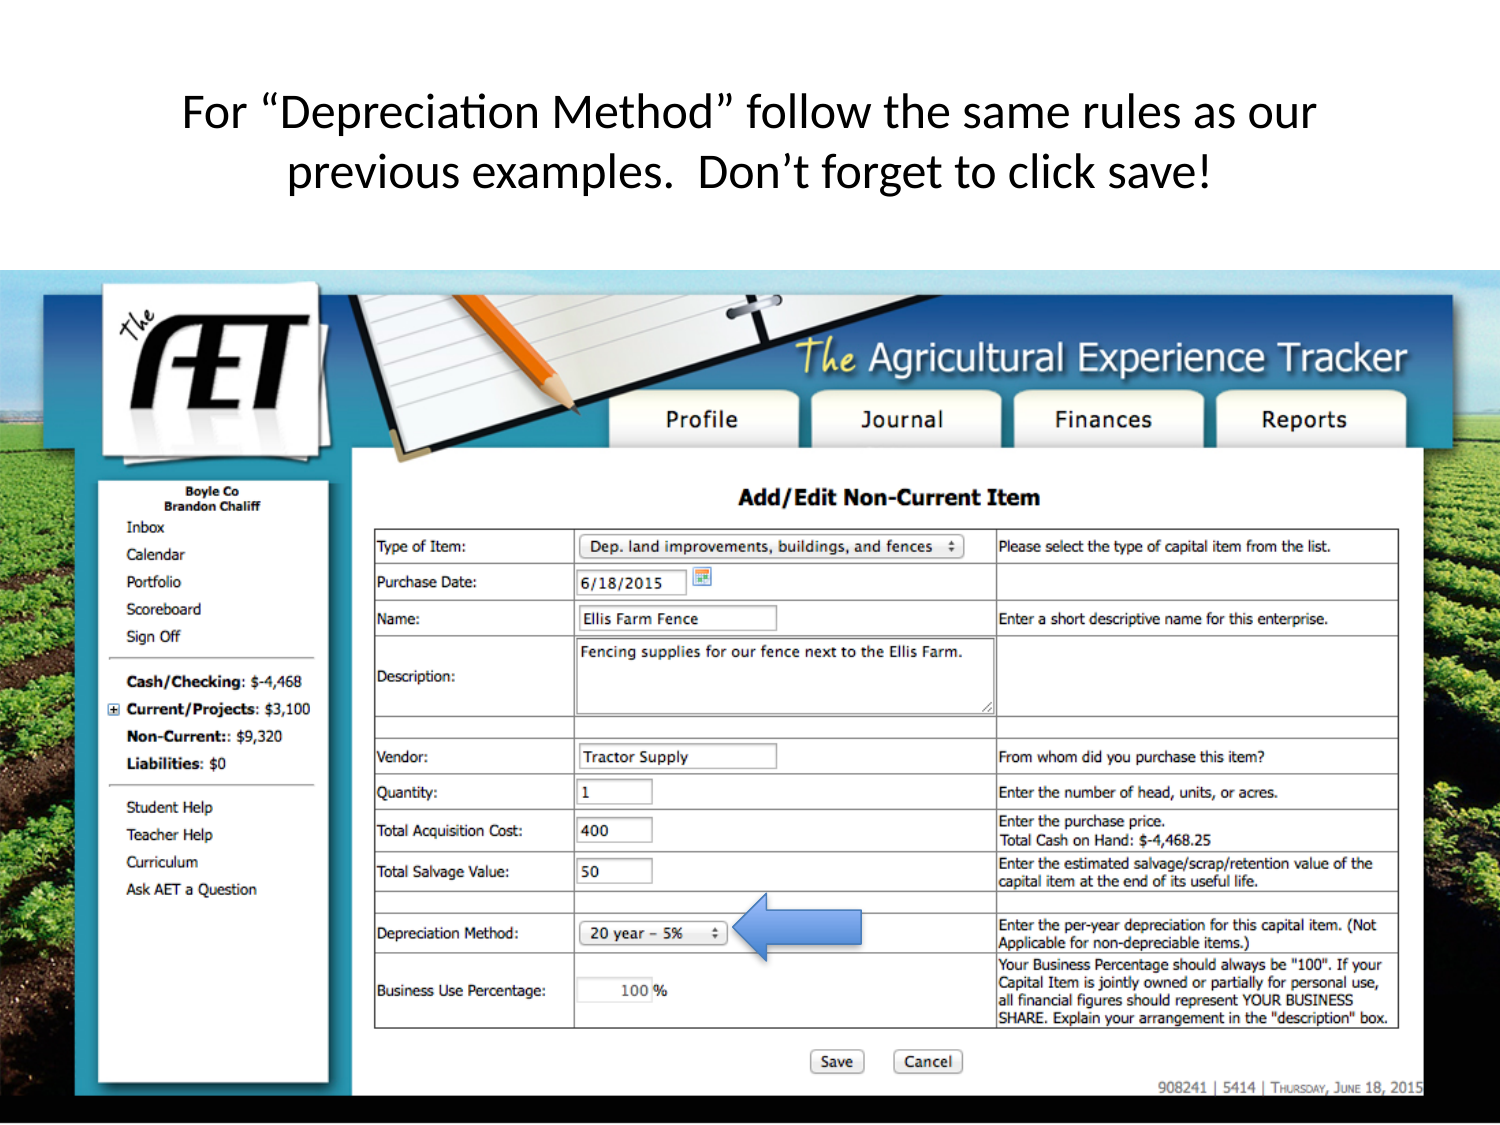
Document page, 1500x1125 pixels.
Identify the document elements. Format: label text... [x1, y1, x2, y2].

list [0, 270, 1500, 1124]
title For “Depreciation Method” follow the same rules as our previous examples. Don’t forget to click save! [75, 45, 1425, 233]
